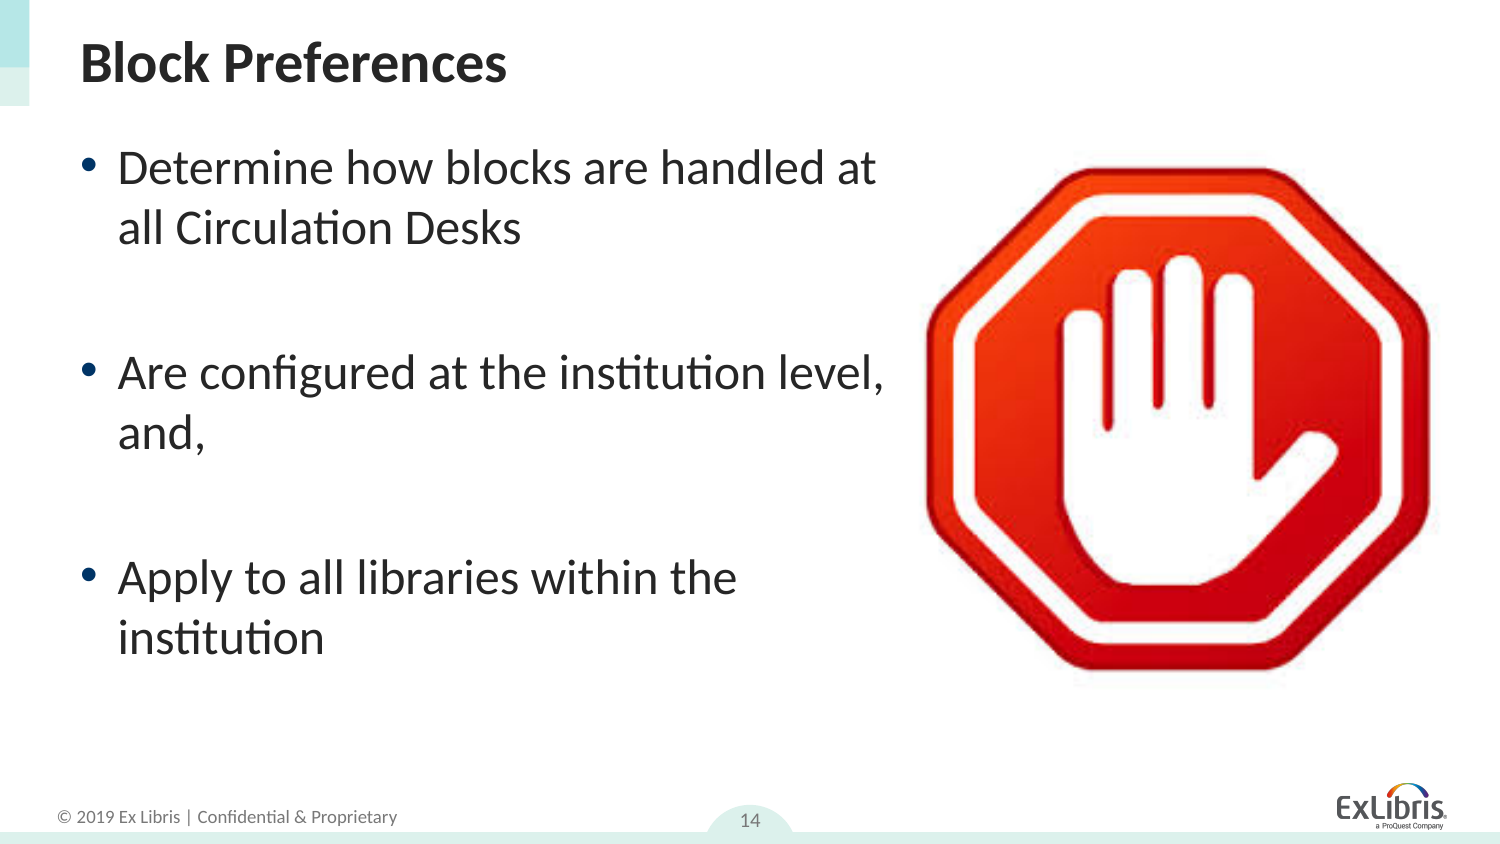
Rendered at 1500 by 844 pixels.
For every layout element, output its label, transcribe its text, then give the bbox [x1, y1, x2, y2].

title Block Preferences [64, 11, 1447, 107]
picture [900, 149, 1443, 692]
slide_number 14 [705, 789, 795, 844]
picture [1337, 783, 1447, 830]
list Determine how blocks are handled at all Circulation Desks Are configured at the institution level, and, Apply to all libraries within the institution [64, 126, 939, 780]
